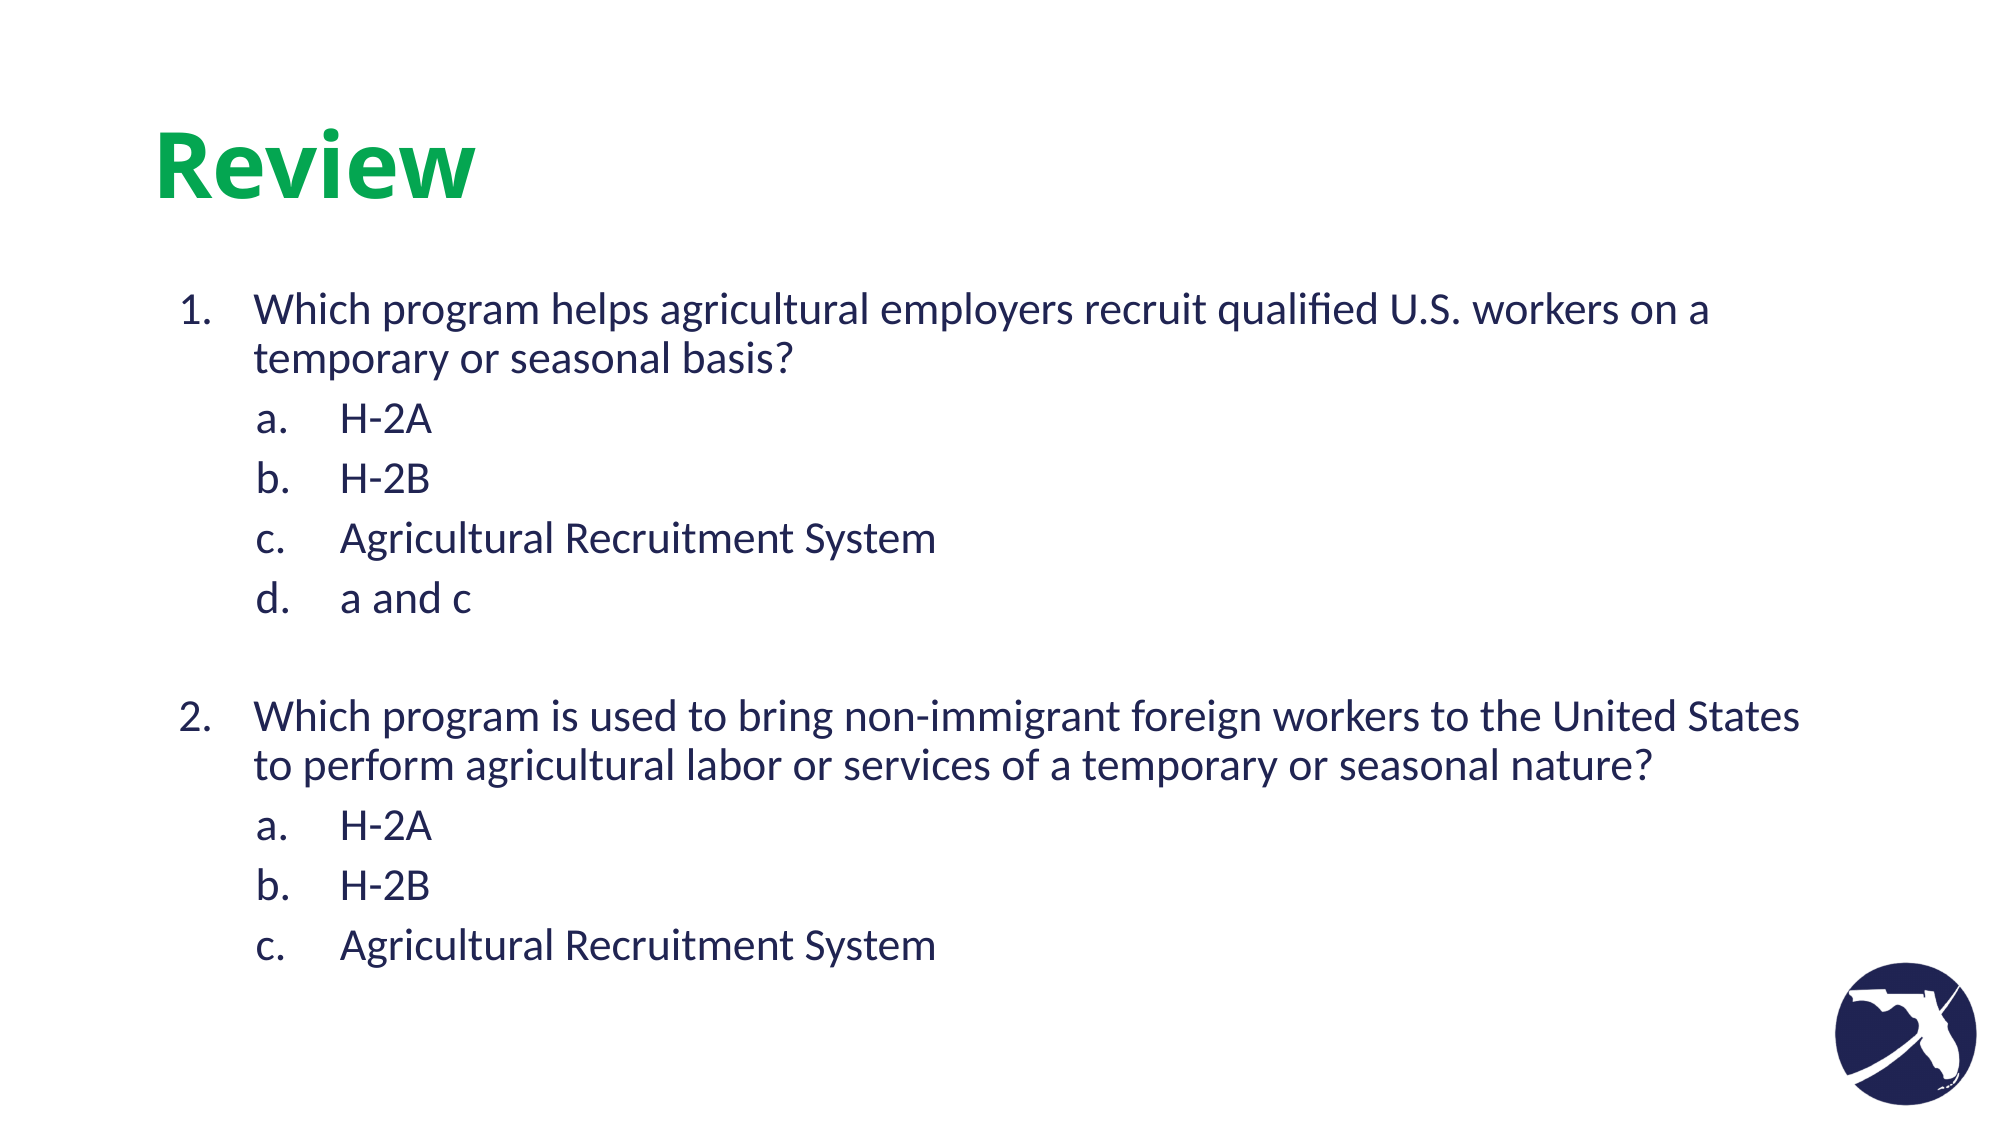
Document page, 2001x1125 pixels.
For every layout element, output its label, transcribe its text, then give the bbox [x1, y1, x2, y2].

list Which program helps agricultural employers recruit qualified U.S. workers on a temporary or seasonal basis? H-2A H-2B Agricultural Recruitment System a and c Which program is used to bring non-immigrant foreign workers to the United States to perform agricultural labor or services of a temporary or seasonal nature? H-2A H-2B Agricultural Recruitment System [152, 277, 1863, 1028]
picture [1834, 961, 1979, 1109]
title Review [137, 59, 1863, 278]
